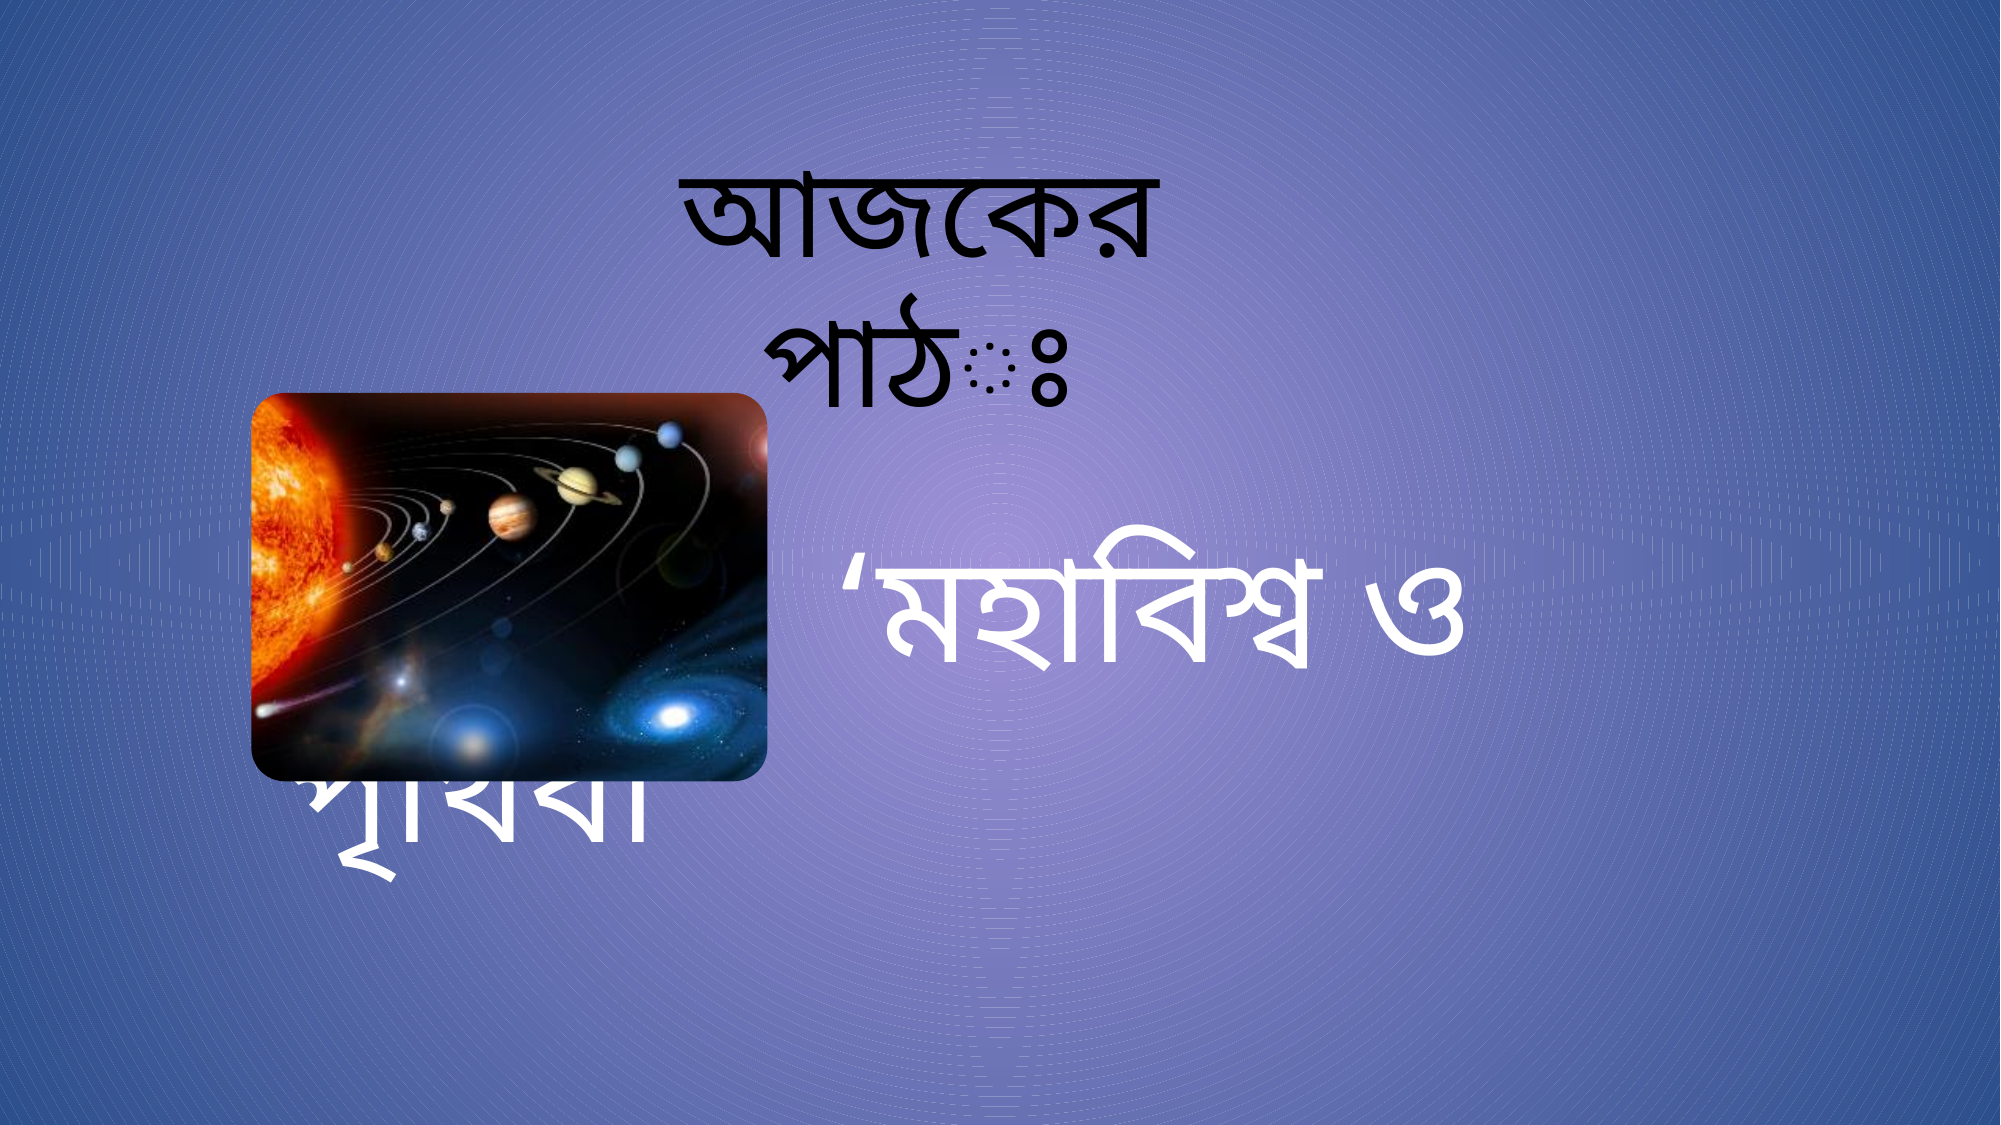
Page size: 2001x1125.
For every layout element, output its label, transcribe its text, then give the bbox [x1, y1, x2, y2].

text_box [251, 392, 1818, 782]
text_box আজকের পাঠঃ [493, 125, 1346, 392]
